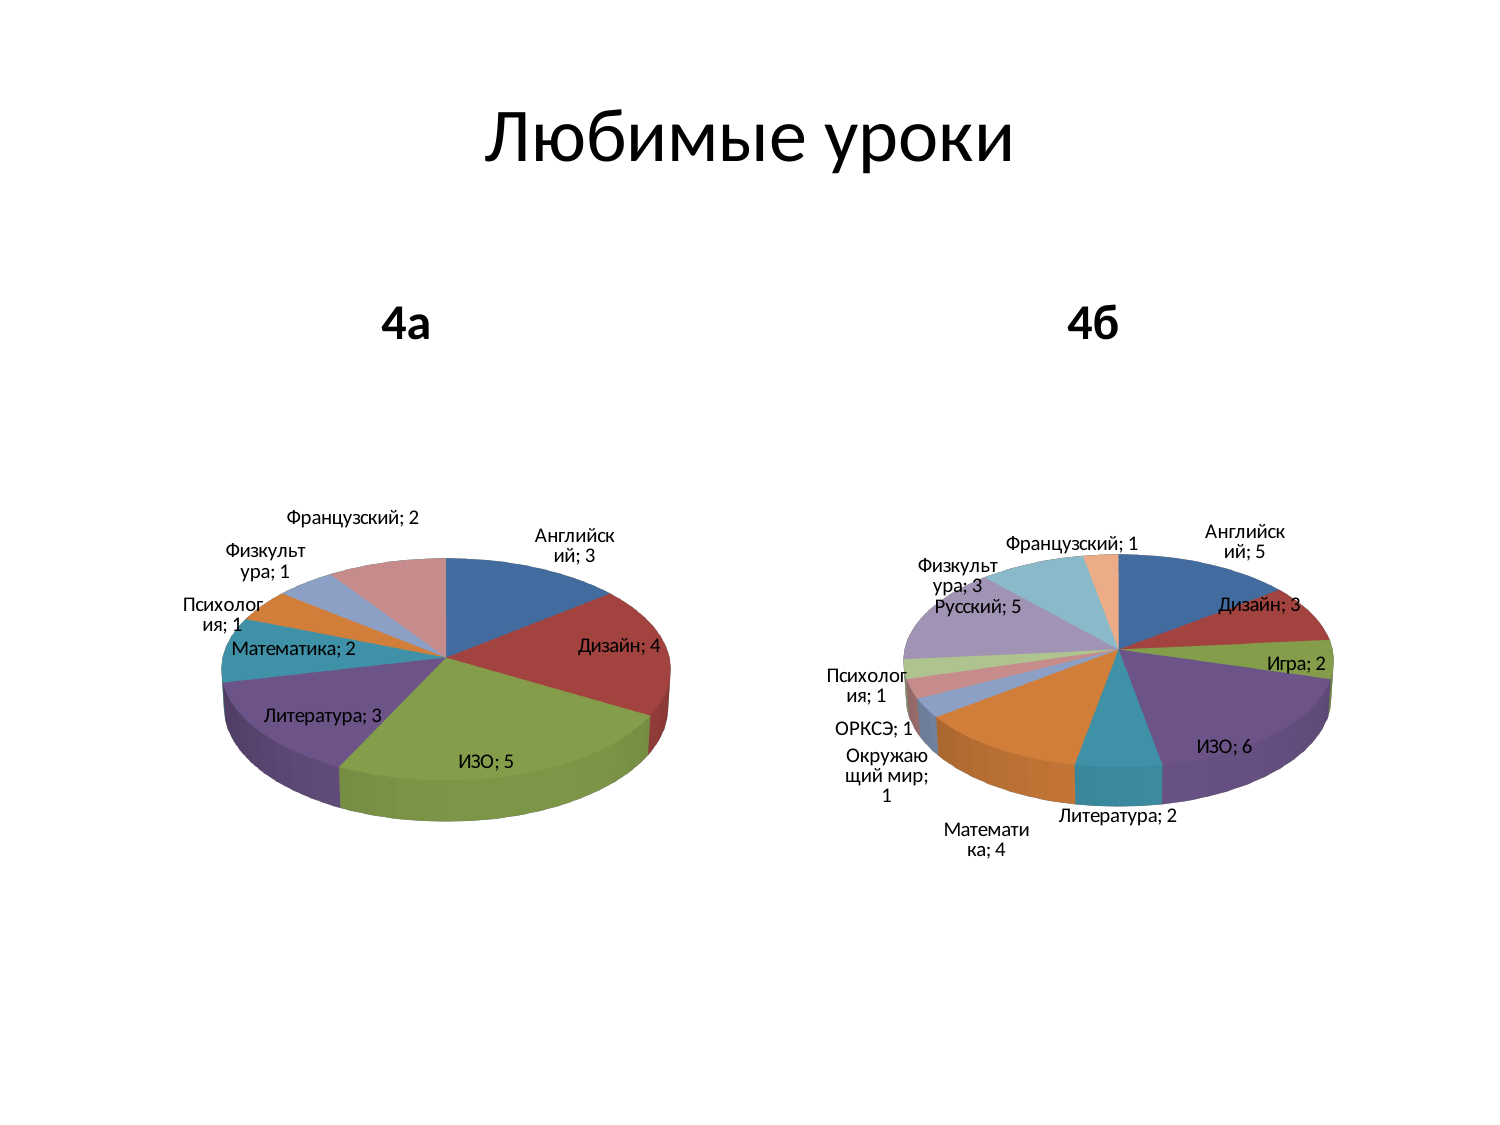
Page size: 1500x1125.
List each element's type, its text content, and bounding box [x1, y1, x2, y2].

chart [761, 356, 1426, 1006]
list 4а [75, 251, 738, 356]
list 4б [761, 251, 1425, 356]
title Любимые уроки [75, 78, 1425, 185]
chart [74, 356, 738, 1006]
